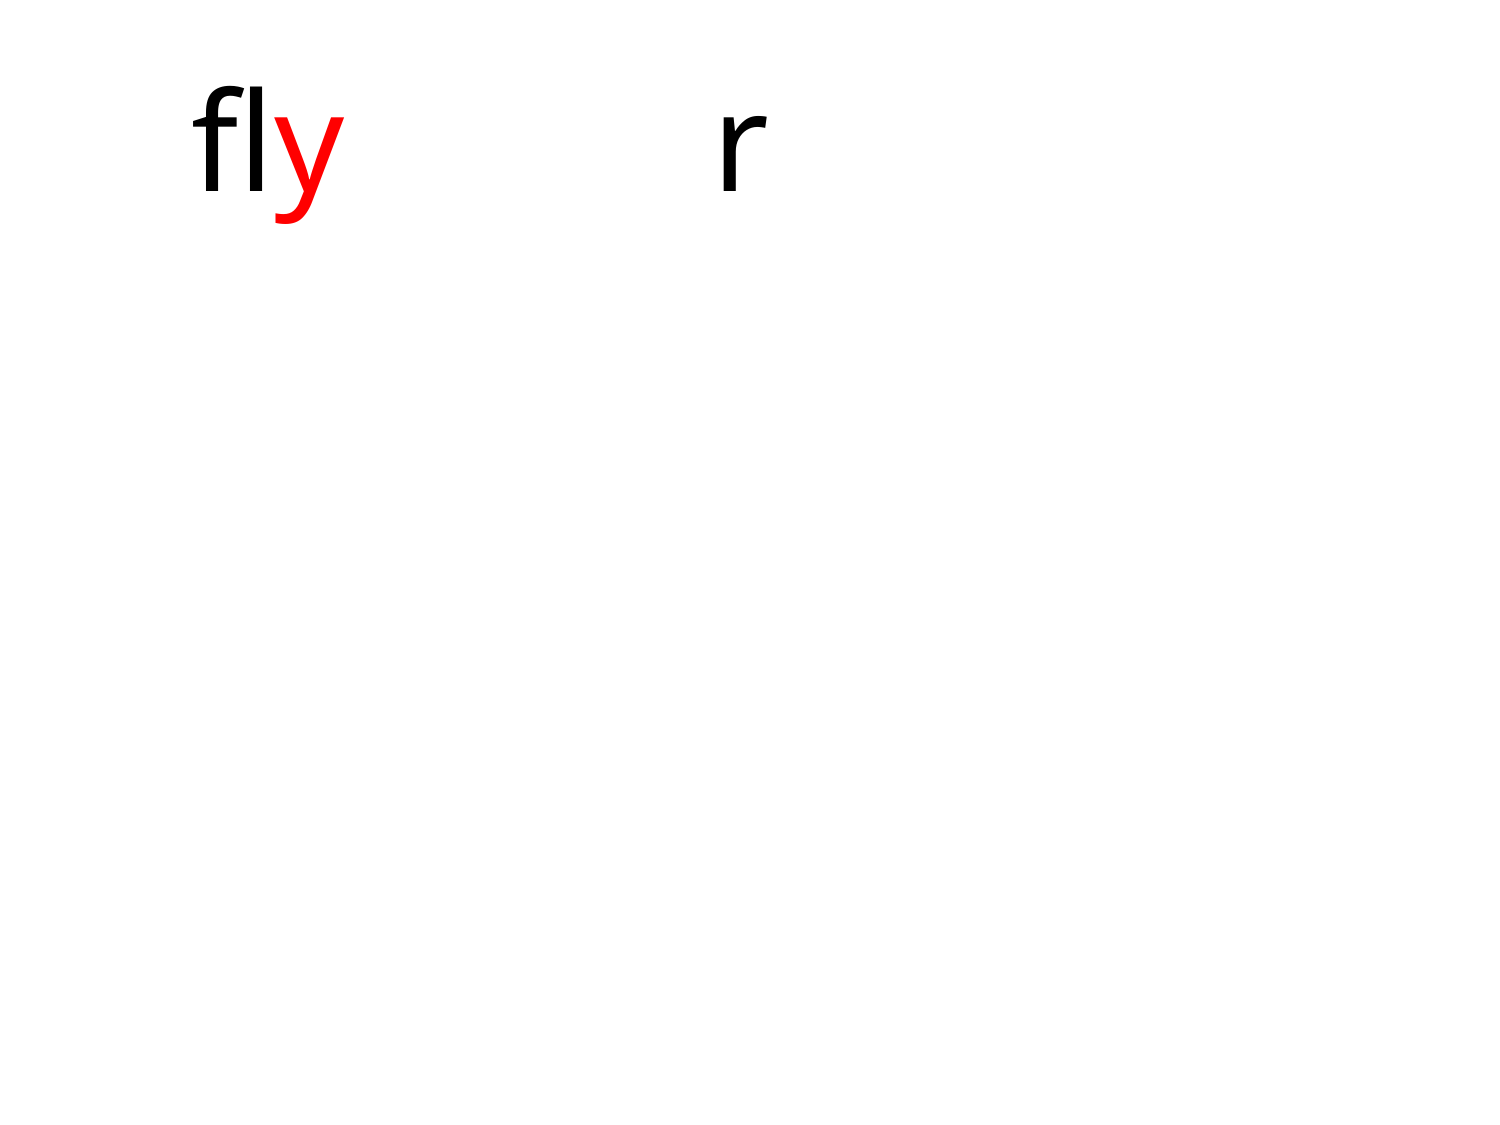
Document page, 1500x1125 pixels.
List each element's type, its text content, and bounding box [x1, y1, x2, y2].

text_box fly r [26, 46, 1475, 227]
